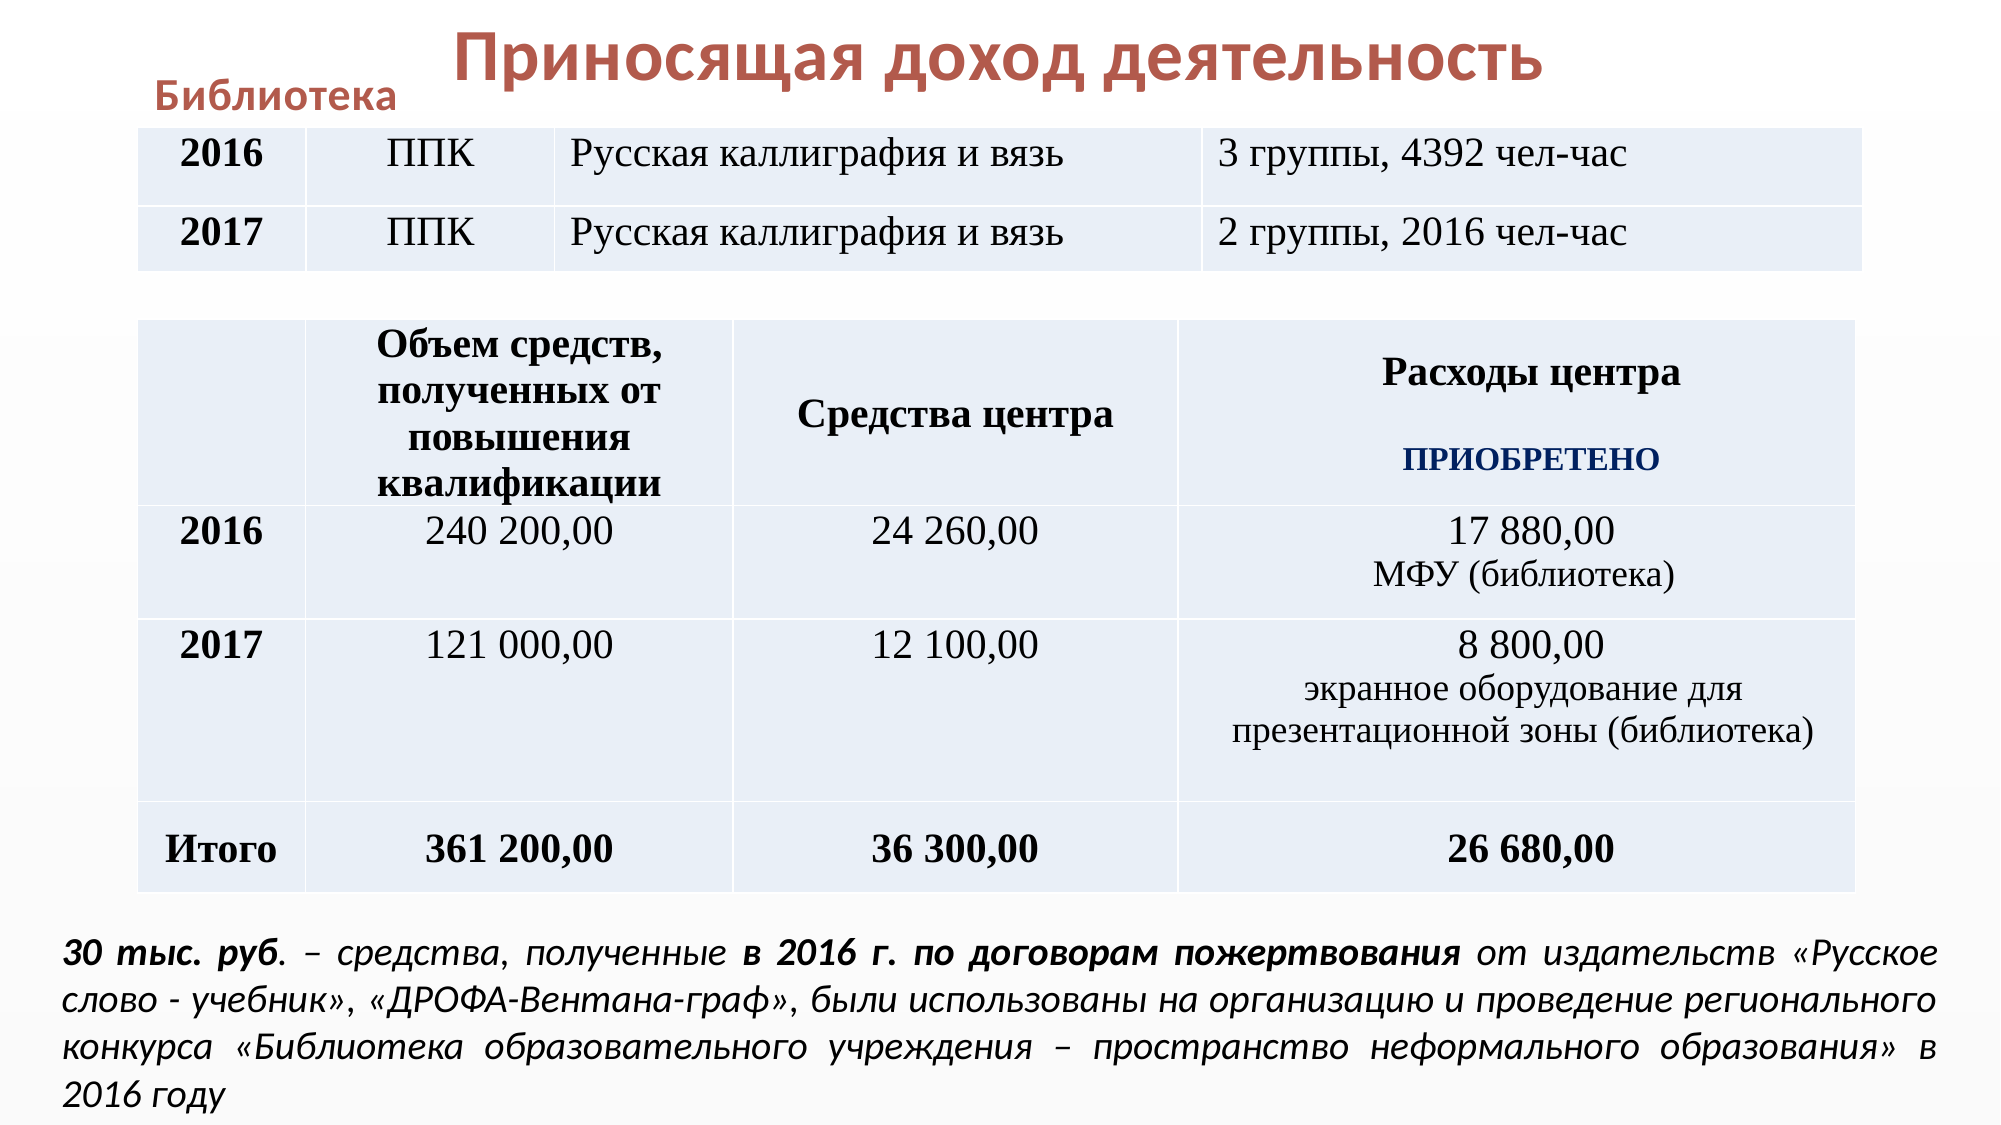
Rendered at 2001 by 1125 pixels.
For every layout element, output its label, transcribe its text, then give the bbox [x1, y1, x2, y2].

table_cell ППК [307, 207, 554, 271]
table_cell 2016 [138, 506, 305, 618]
table_cell 361 200,00 [306, 802, 732, 892]
table_cell 17 880,00 МФУ (библиотека) [1179, 506, 1855, 618]
table_cell 12 100,00 [734, 620, 1177, 801]
table_header ППК [307, 128, 554, 205]
text_box 30 тыс. руб. – средства, полученные в 2016 г. по договорам пожертвования от издательств «Русское слово - учебник», «ДРОФА-Вентана-граф», были использованы на организацию и проведение регионального конкурса «Библиотека образовательного учреждения – пространство неформального образования» в 2016 году [46, 917, 1954, 1123]
table_header Расходы центра ПРИОБРЕТЕНО [1179, 320, 1855, 505]
table_cell 36 300,00 [734, 802, 1177, 892]
table_cell 240 200,00 [306, 506, 732, 618]
table_cell 24 260,00 [734, 506, 1177, 618]
table_cell Русская каллиграфия и вязь [555, 207, 1201, 271]
table_header 3 группы, 4392 чел-час [1203, 128, 1862, 205]
title Приносящая доход деятельность [137, 9, 1863, 104]
table_header Средства центра [734, 320, 1177, 505]
table_cell Итого [138, 802, 305, 892]
table_header Объем средств, полученных от повышения квалификации [306, 320, 732, 505]
table_header Русская каллиграфия и вязь [555, 128, 1201, 205]
table_cell 121 000,00 [306, 620, 732, 801]
table_cell 2017 [138, 207, 305, 271]
table_cell 8 800,00 экранное оборудование для презентационной зоны (библиотека) [1179, 620, 1855, 801]
table_cell 26 680,00 [1179, 802, 1855, 892]
table_cell 2017 [138, 620, 305, 801]
table_header 2016 [138, 128, 305, 205]
text_box Библиотека [139, 56, 413, 127]
table_cell 2 группы, 2016 чел-час [1203, 207, 1862, 271]
table_header [138, 320, 305, 505]
